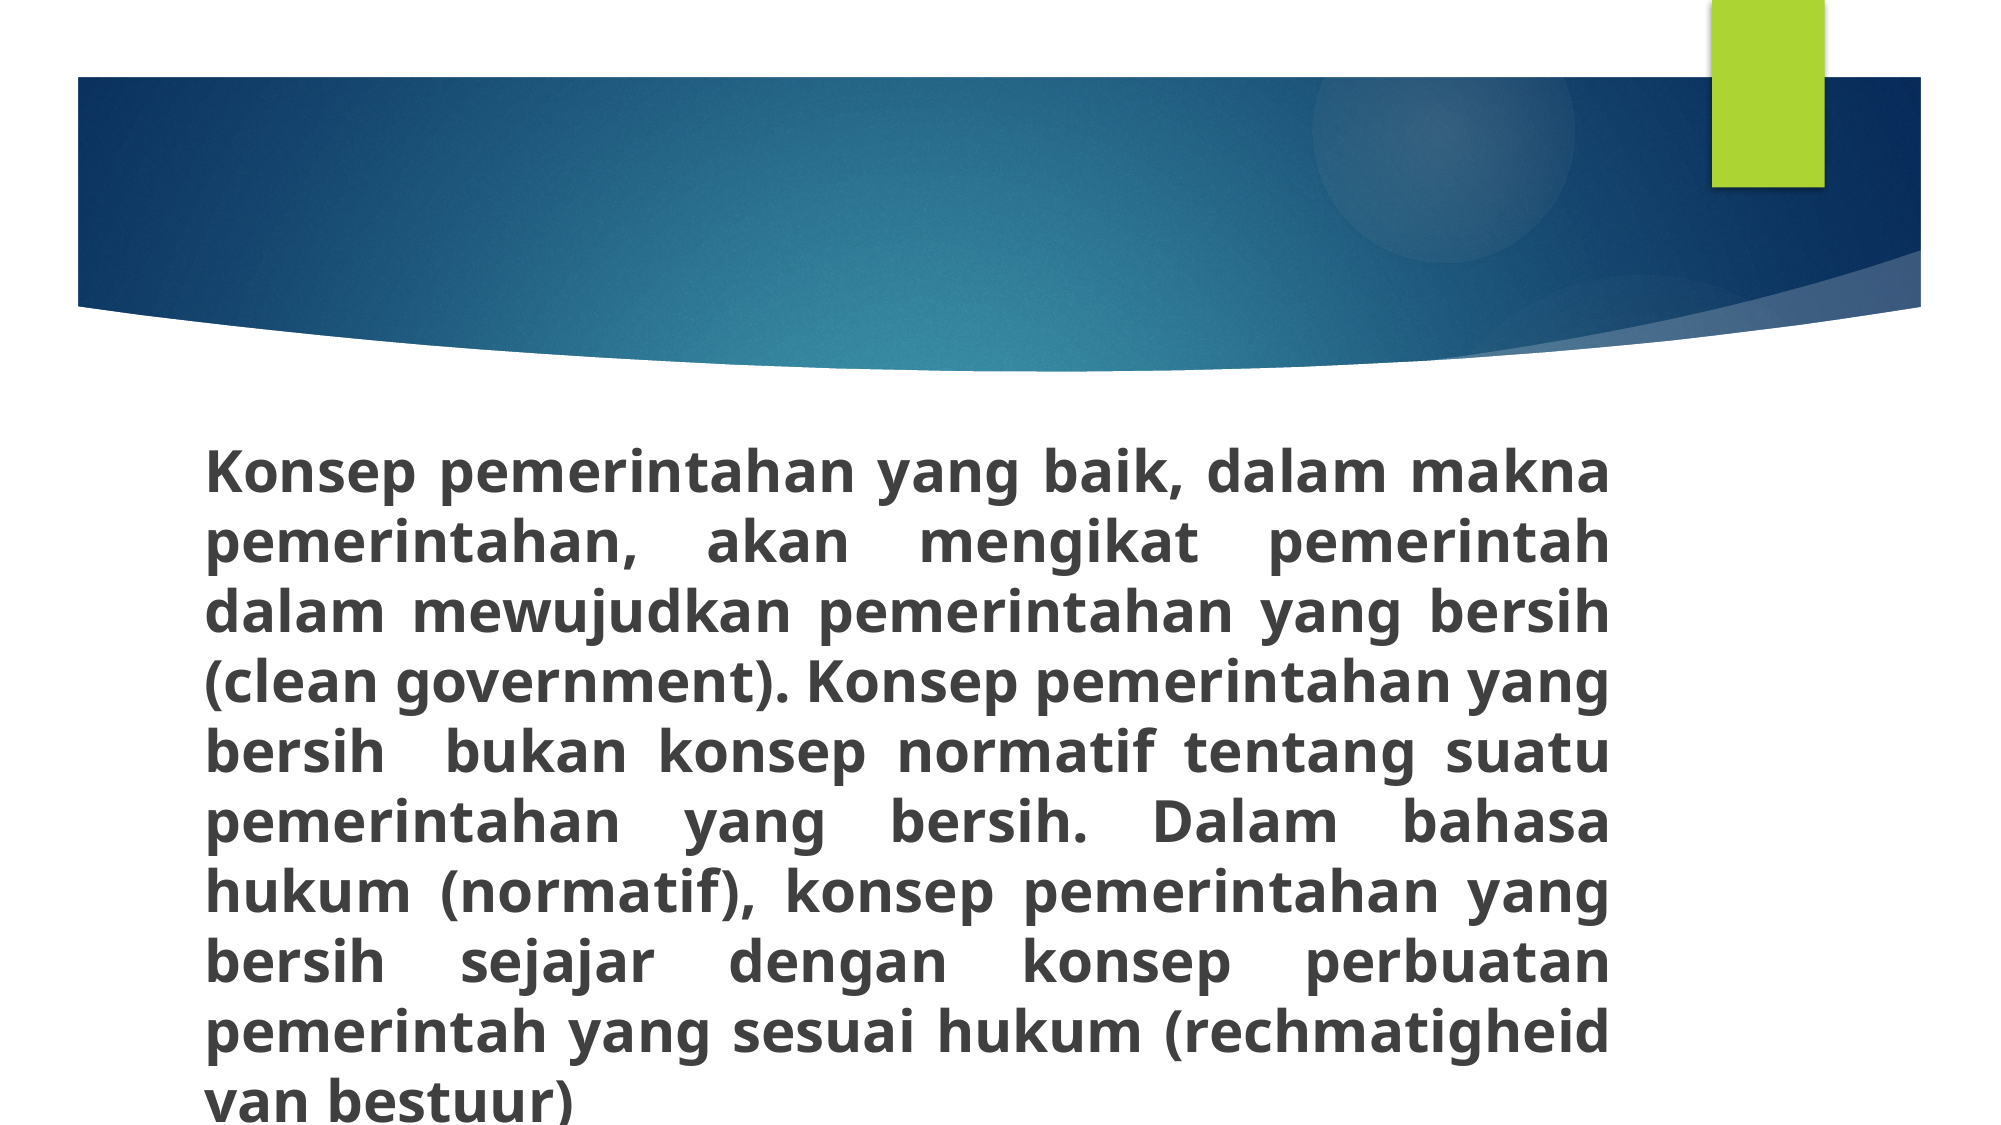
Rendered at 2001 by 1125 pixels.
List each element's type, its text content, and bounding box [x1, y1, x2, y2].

list Konsep pemerintahan yang baik, dalam makna pemerintahan, akan mengikat pemerintah dalam mewujudkan pemerintahan yang bersih (clean government). Konsep pemerintahan yang bersih bukan konsep normatif tentang suatu pemerintahan yang bersih. Dalam bahasa hukum (normatif), konsep pemerintahan yang bersih sejajar dengan konsep perbuatan pemerintah yang sesuai hukum (rechmatigheid van bestuur) [189, 427, 1627, 988]
